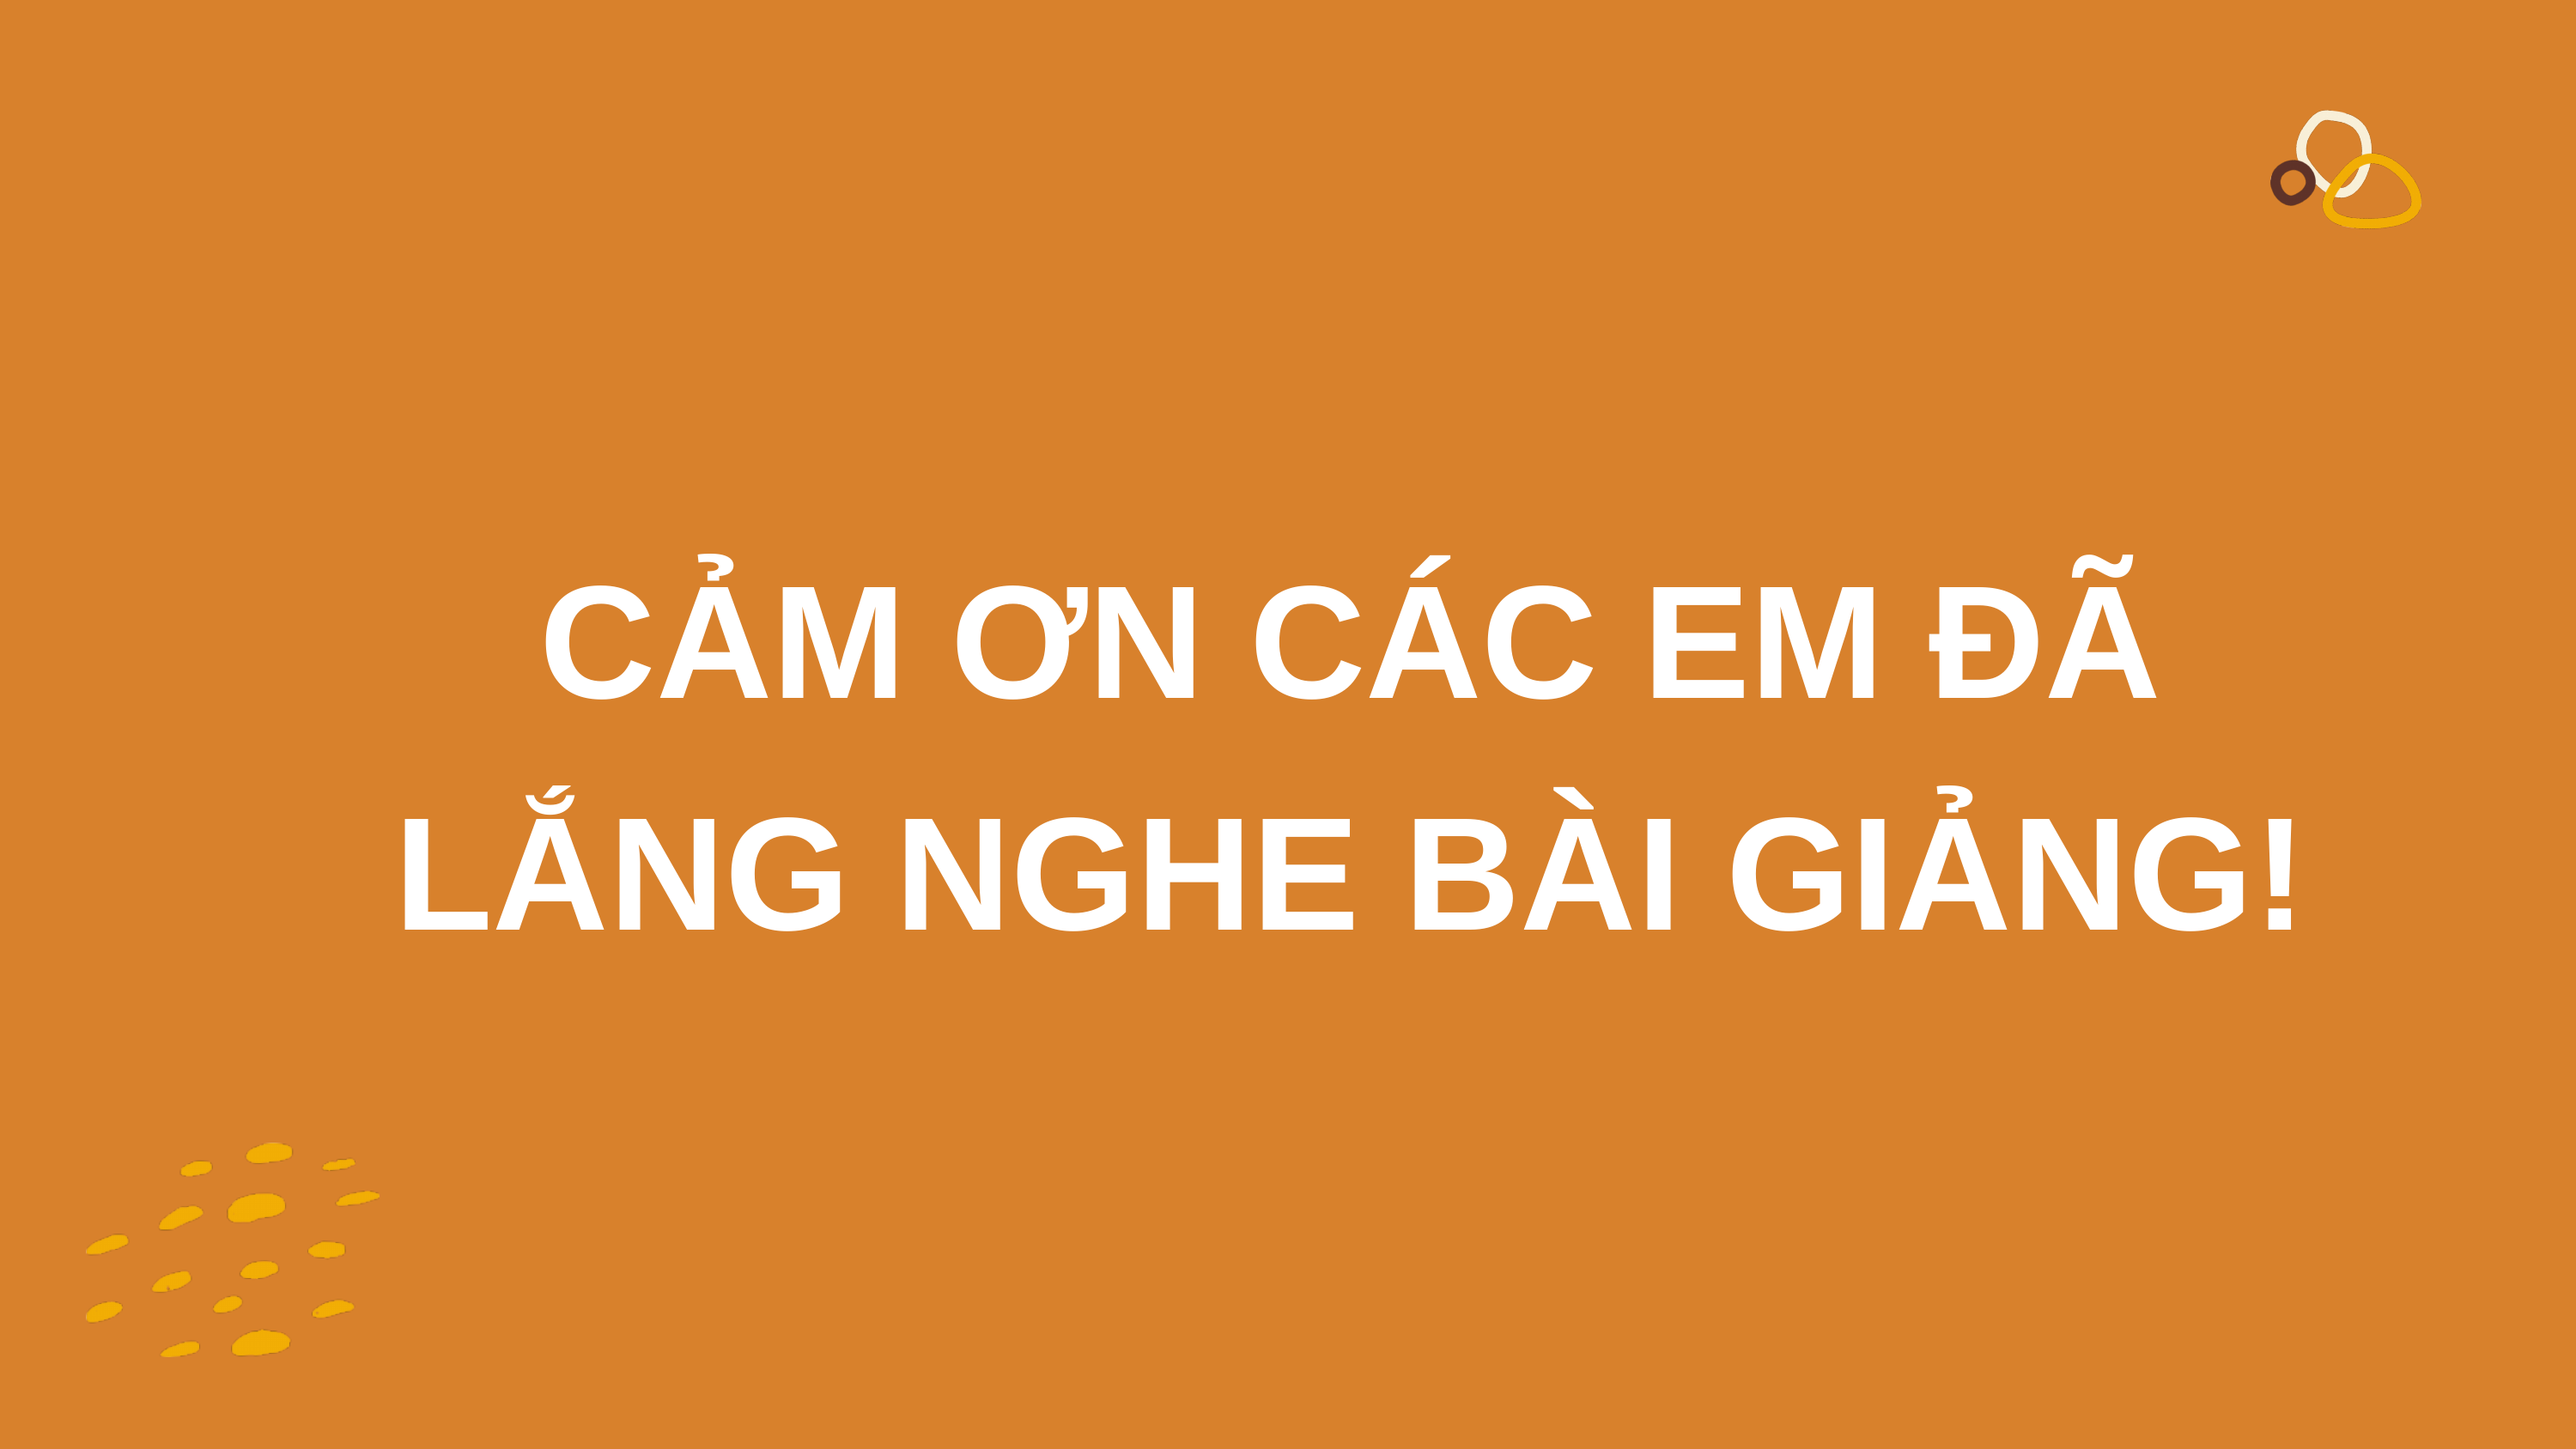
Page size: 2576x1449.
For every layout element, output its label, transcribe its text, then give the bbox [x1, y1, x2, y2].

text_box CẢM ƠN CÁC EM ĐÃ LẮNG NGHE BÀI GIẢNG! [353, 499, 2350, 963]
picture [87, 1102, 379, 1397]
picture [2265, 102, 2434, 239]
